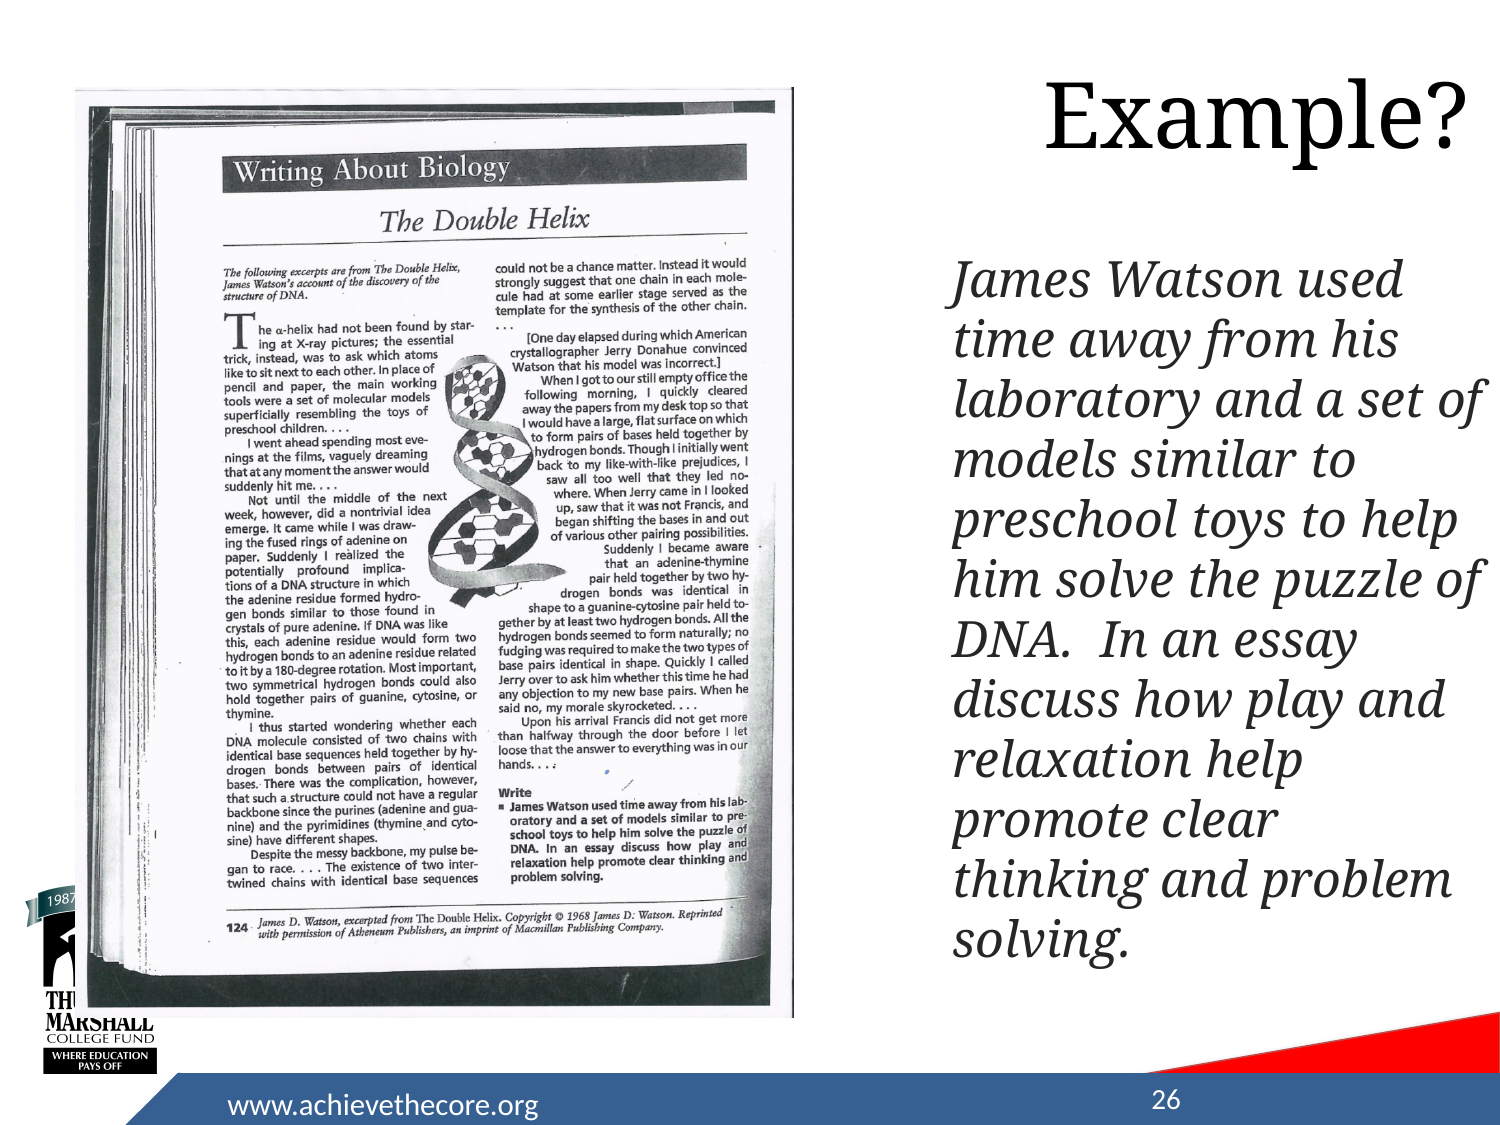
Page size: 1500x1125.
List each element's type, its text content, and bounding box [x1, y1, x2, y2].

title Example? [1012, 50, 1500, 193]
slide_number 26 [1136, 1073, 1487, 1125]
list James Watson used time away from his laboratory and a set of models similar to preschool toys to help him solve the puzzle of DNA. In an essay discuss how play and relaxation help promote clear thinking and problem solving. [937, 240, 1500, 983]
picture [24, 87, 794, 1074]
